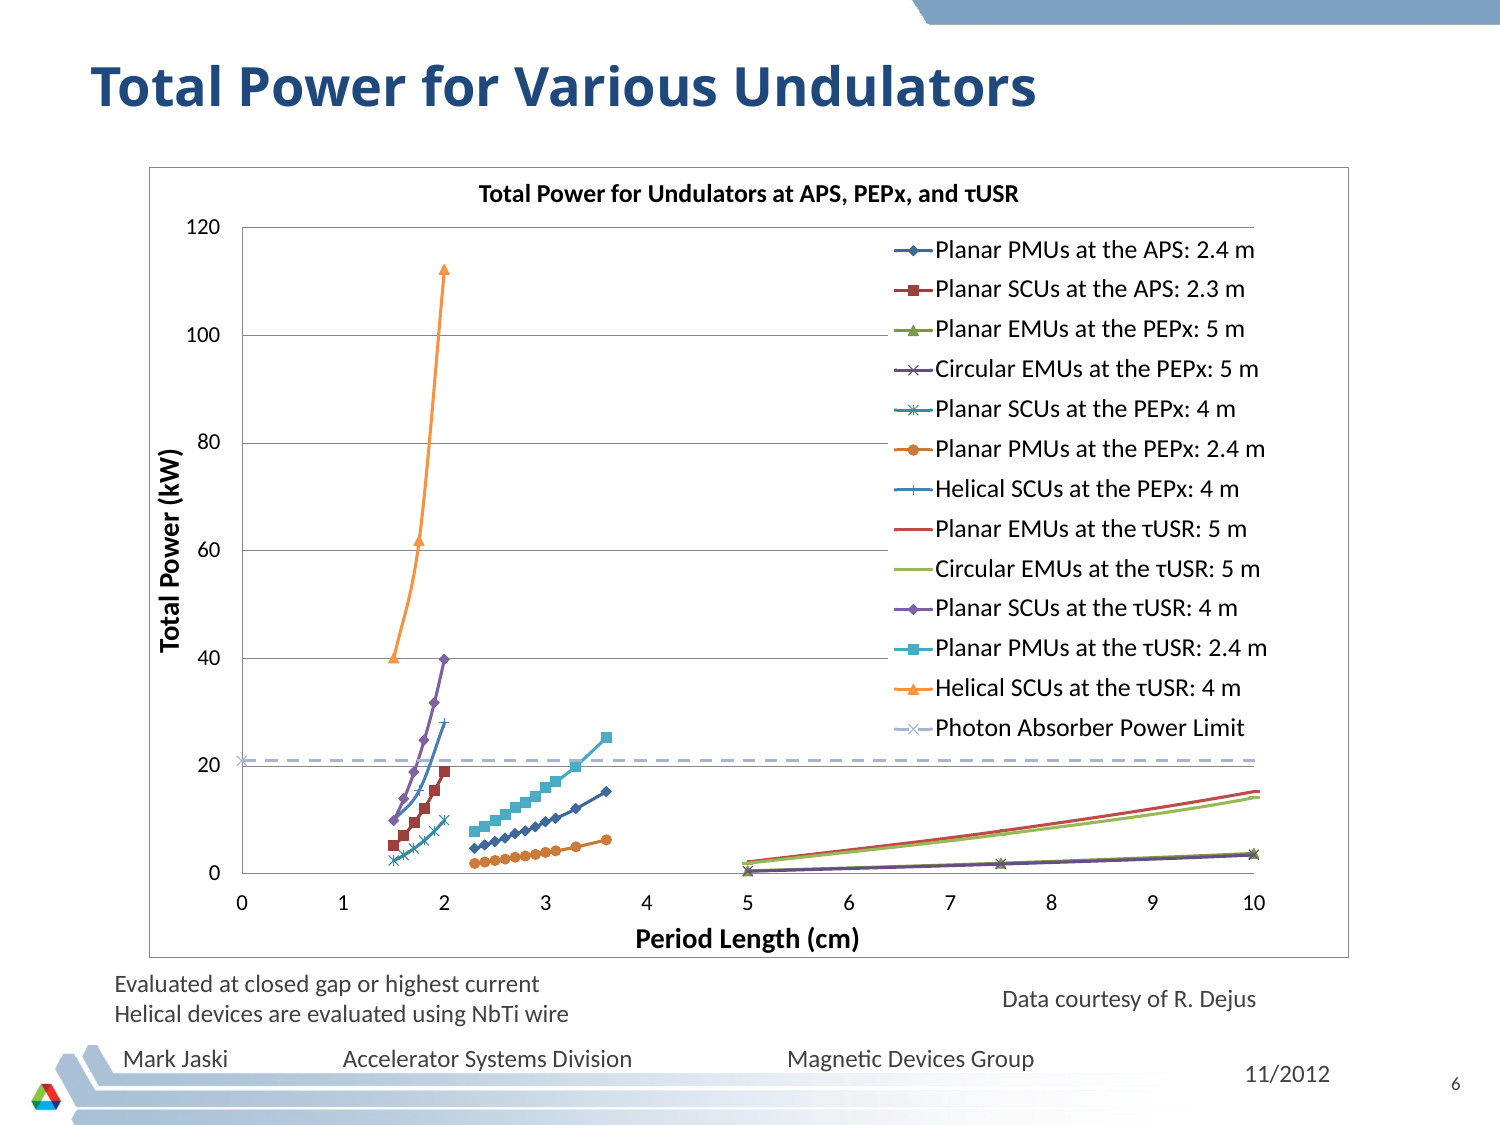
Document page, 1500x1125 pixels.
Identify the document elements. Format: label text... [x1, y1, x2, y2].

footer Mark Jaski Accelerator Systems Division Magnetic Devices Group [107, 1034, 1238, 1073]
picture [0, 1037, 1500, 1125]
slide_number 6 [1412, 1064, 1476, 1125]
title Total Power for Various Undulators [74, 44, 1426, 233]
text_box Evaluated at closed gap or highest current Helical devices are evaluated using NbTi wire [99, 960, 863, 1036]
text_box Data courtesy of R. Dejus [987, 975, 1463, 1020]
picture [0, 0, 1500, 26]
picture [148, 166, 1350, 959]
